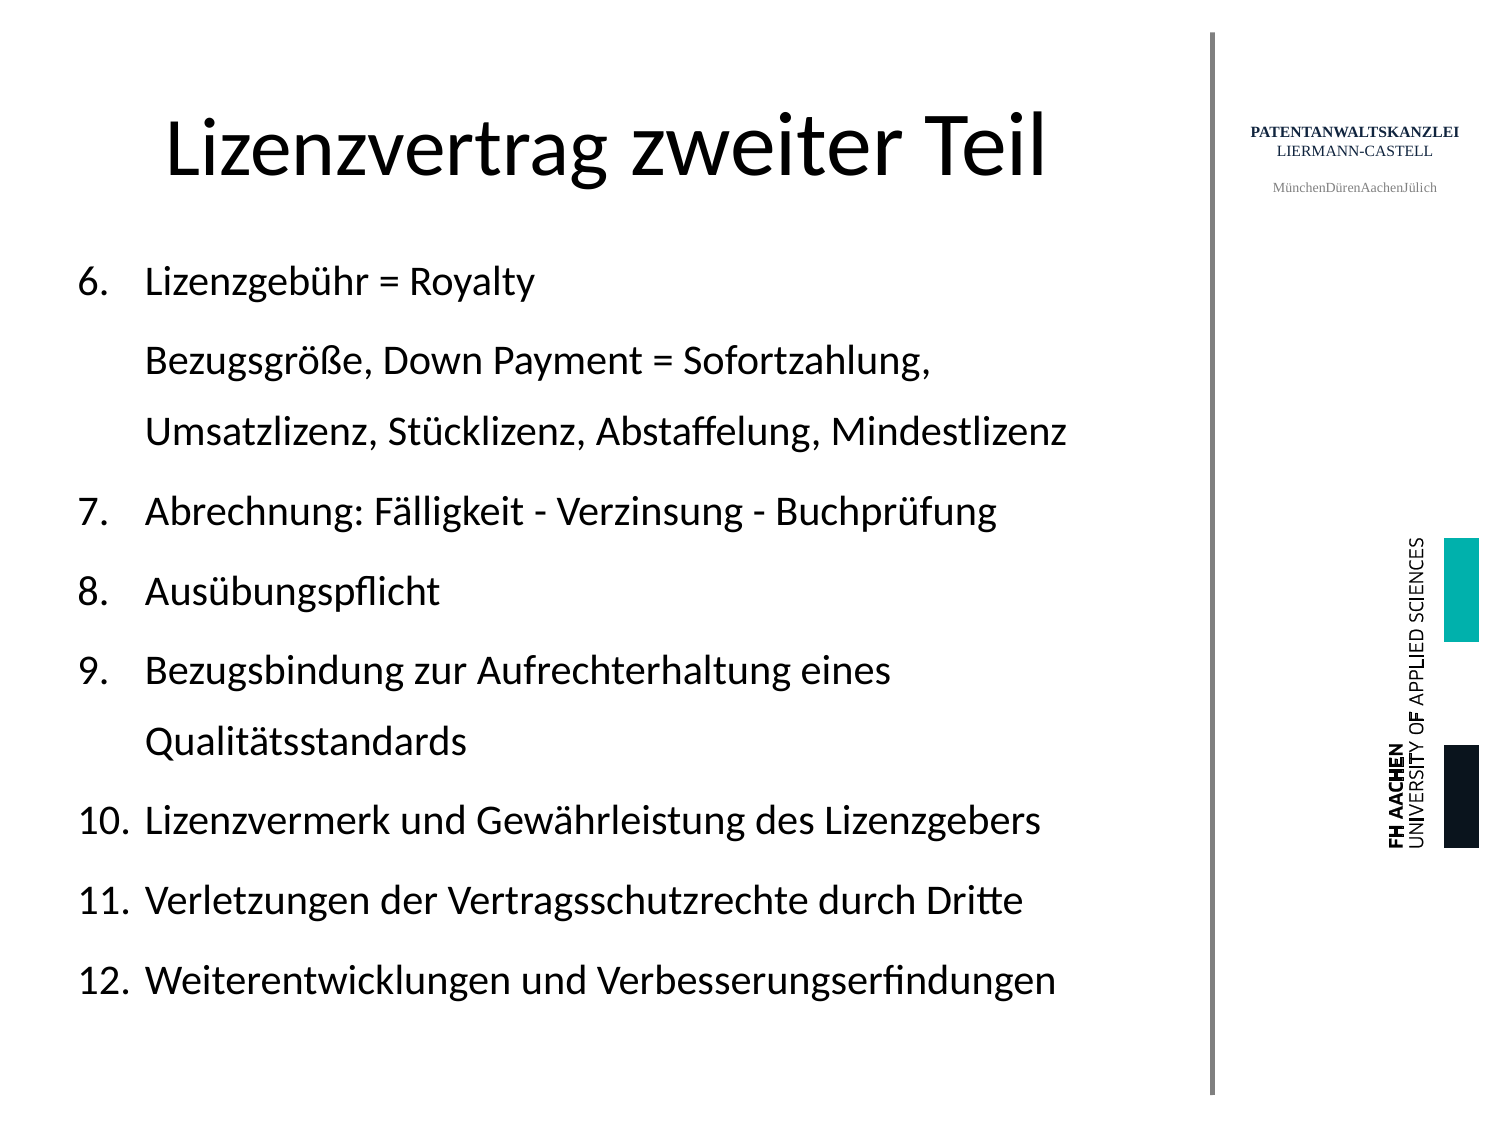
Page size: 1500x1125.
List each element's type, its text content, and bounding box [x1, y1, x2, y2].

title Lizenzvertrag zweiter Teil [75, 45, 1140, 224]
list 6. Lizenzgebühr = Royalty Bezugsgröße, Down Payment = Sofortzahlung, Umsatzlizenz, Stücklizenz, Abstaffelung, Mindestlizenz 7. Abrechnung: Fälligkeit - Verzinsung - Buchprüfung 8. Ausübungspflicht 9. Bezugsbindung zur Aufrechterhaltung eines Qualitätsstandards 10. Lizenzvermerk und Gewährleistung des Lizenzgebers 11. Verletzungen der Vertragsschutzrechte durch Dritte 12. Weiterentwicklungen und Verbesserungserfindungen [62, 224, 1186, 1053]
